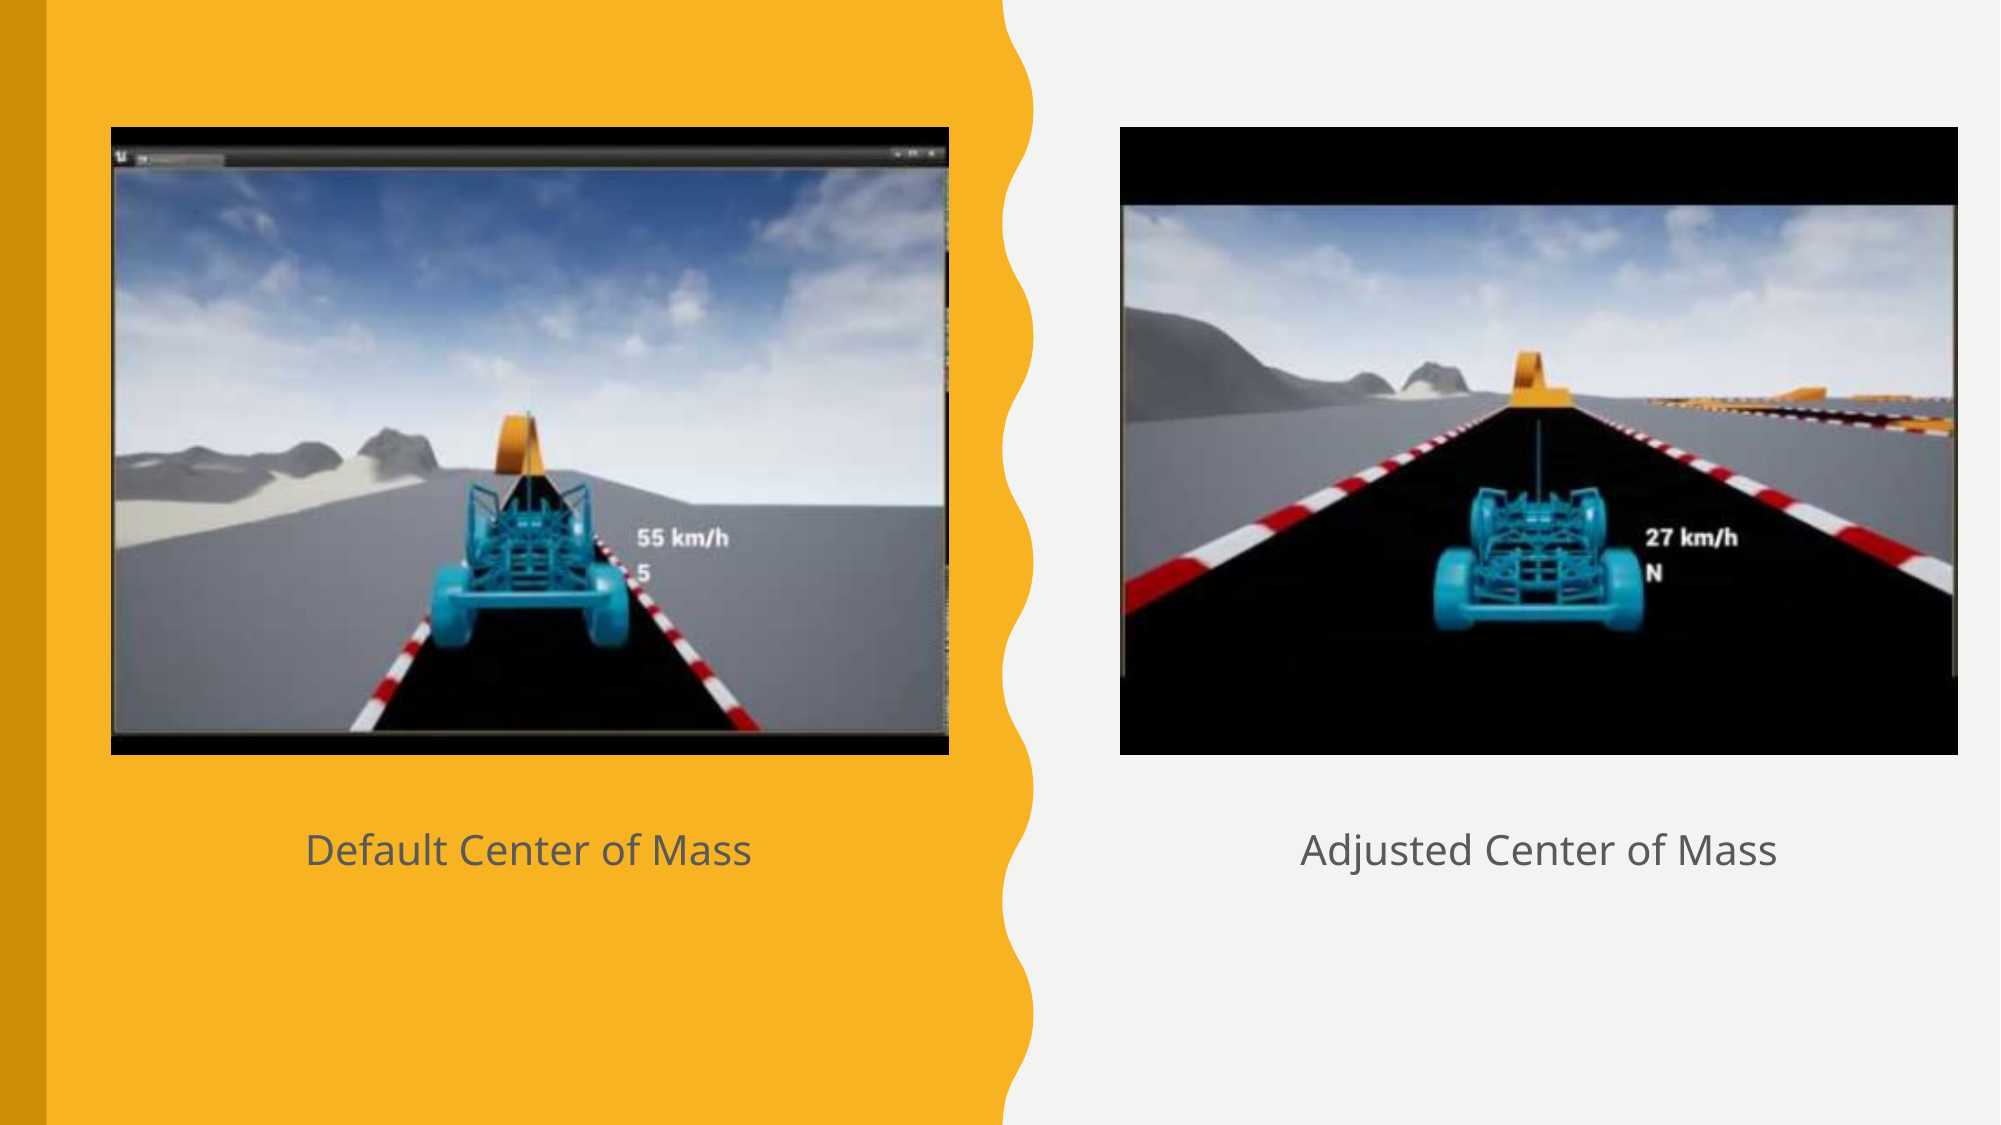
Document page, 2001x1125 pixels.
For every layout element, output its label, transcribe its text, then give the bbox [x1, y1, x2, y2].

list Adjusted Center of Mass [1155, 759, 1924, 933]
text_box [1003, 0, 2000, 1125]
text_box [110, 126, 950, 756]
text_box [47, 0, 1034, 1125]
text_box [1119, 126, 1959, 755]
text_box [0, 0, 47, 1125]
text_box Default Center of Mass [144, 757, 913, 935]
